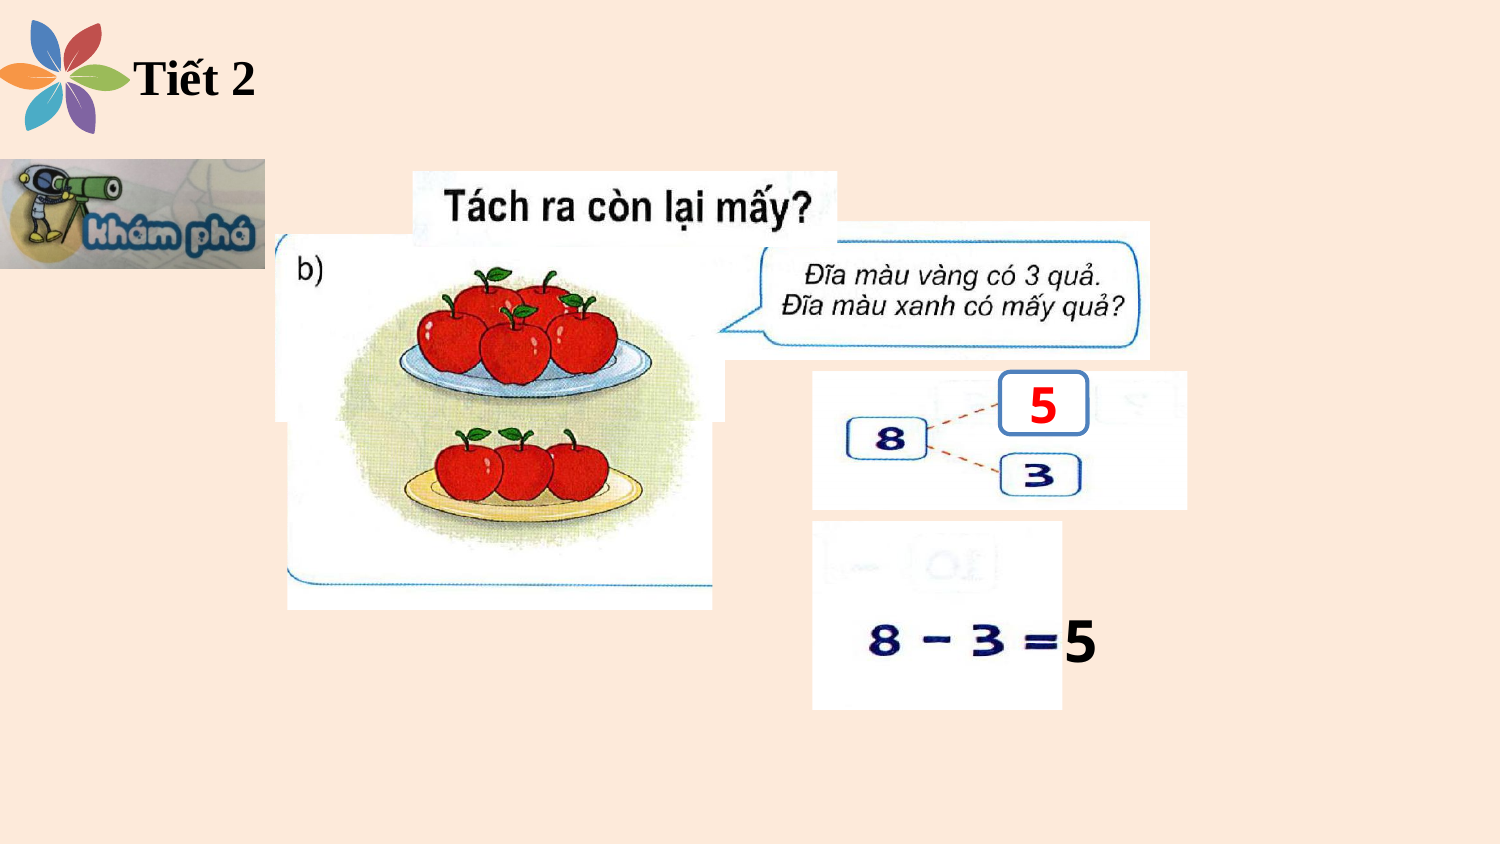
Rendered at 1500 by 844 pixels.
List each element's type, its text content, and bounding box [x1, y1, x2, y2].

picture [812, 371, 1188, 510]
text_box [0, 19, 432, 135]
picture [274, 171, 1151, 610]
picture [812, 521, 1063, 710]
text_box 5 [1066, 596, 1175, 682]
picture [0, 159, 265, 269]
